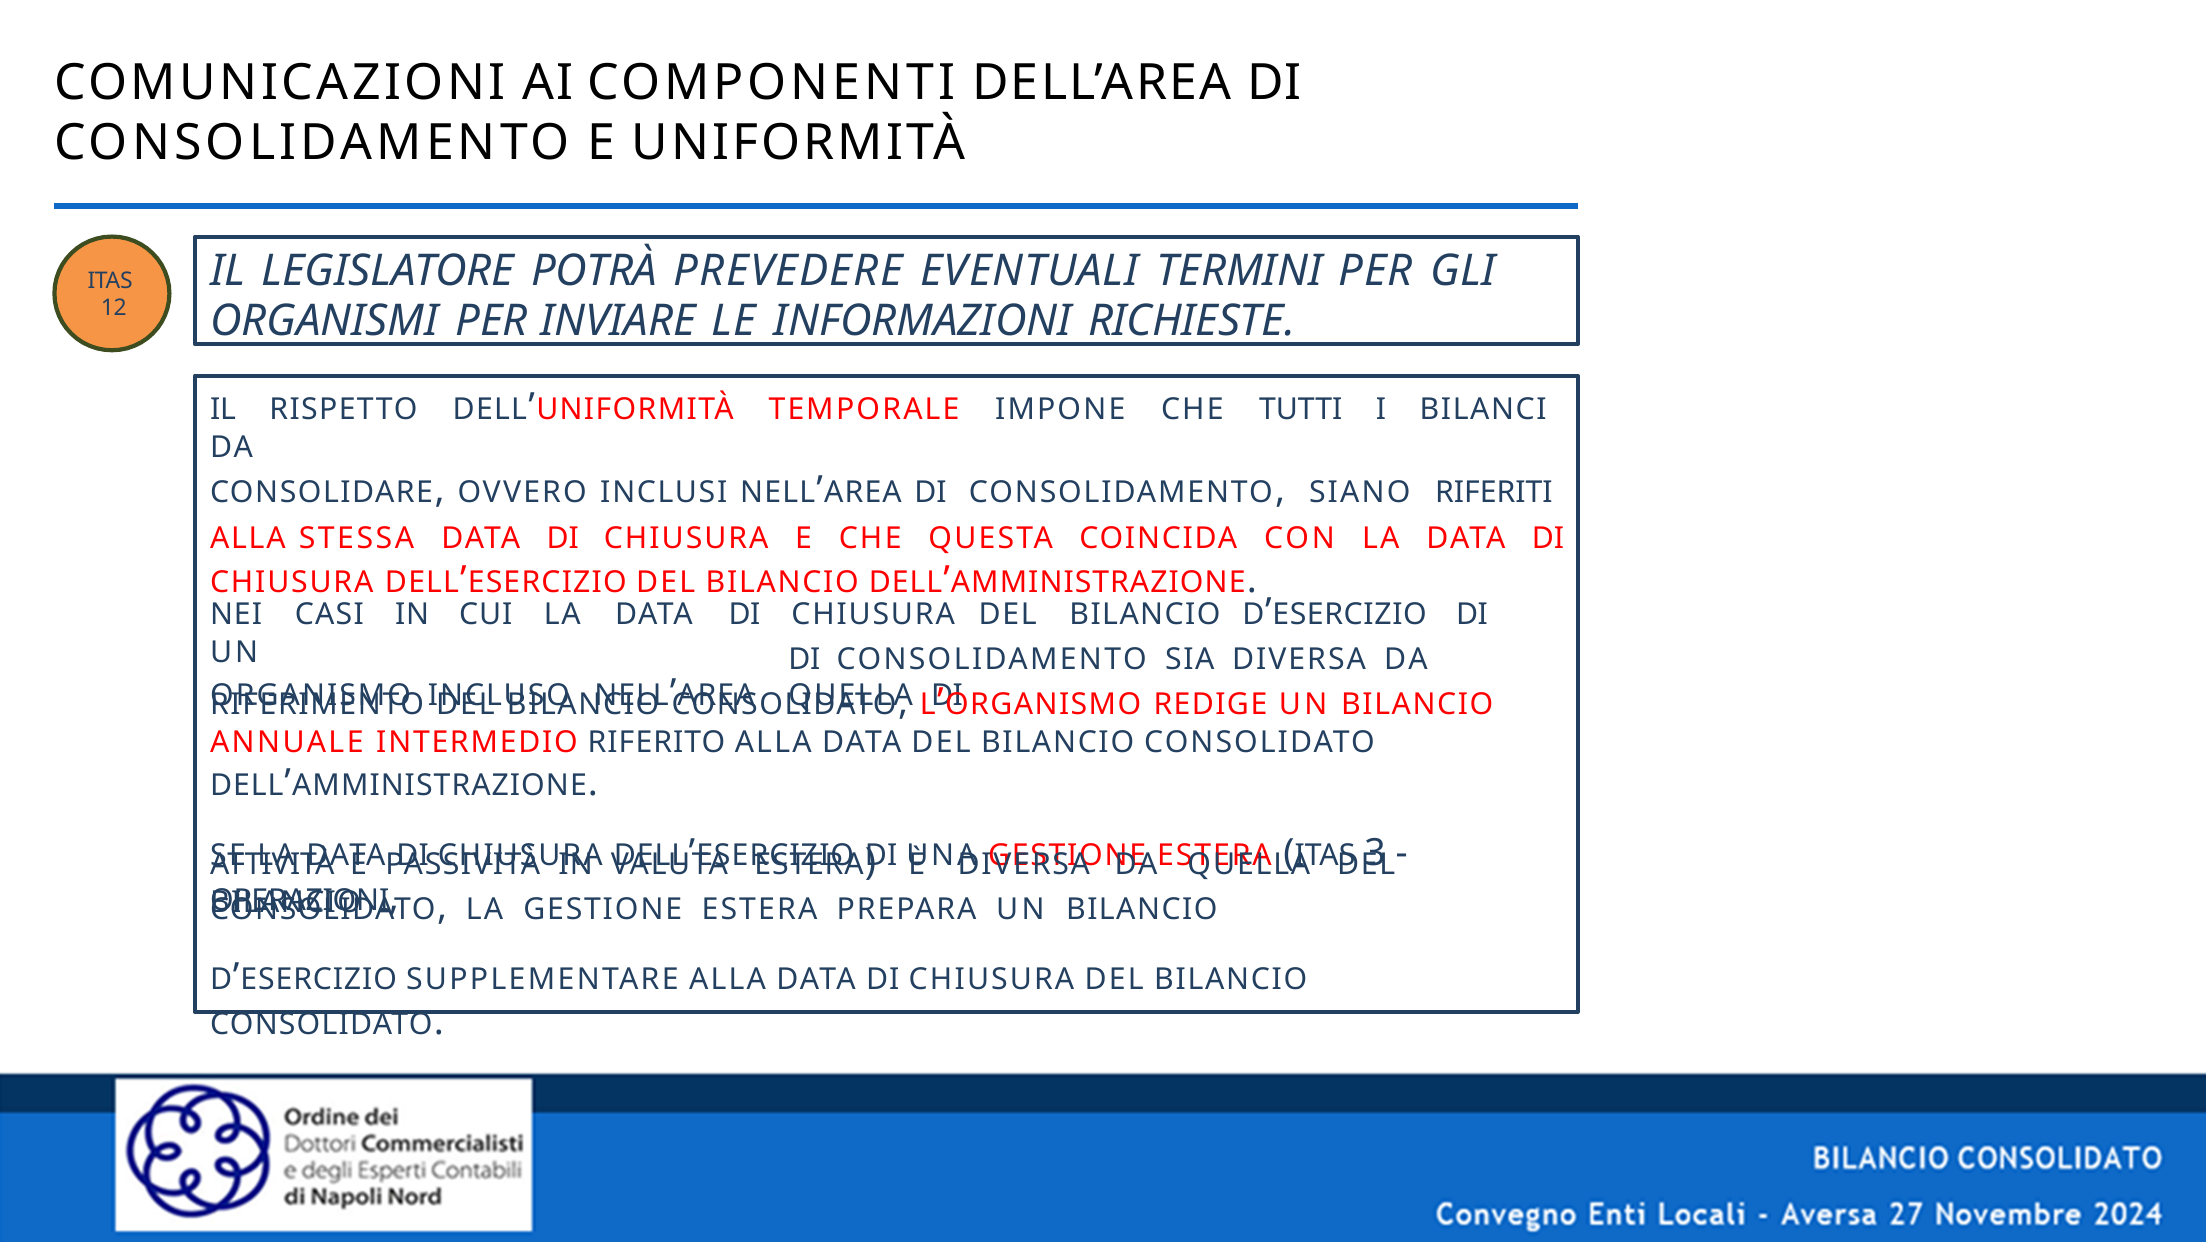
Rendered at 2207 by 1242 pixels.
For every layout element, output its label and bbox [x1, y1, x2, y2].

picture [0, 0, 2207, 1242]
text_box [52, 234, 172, 353]
